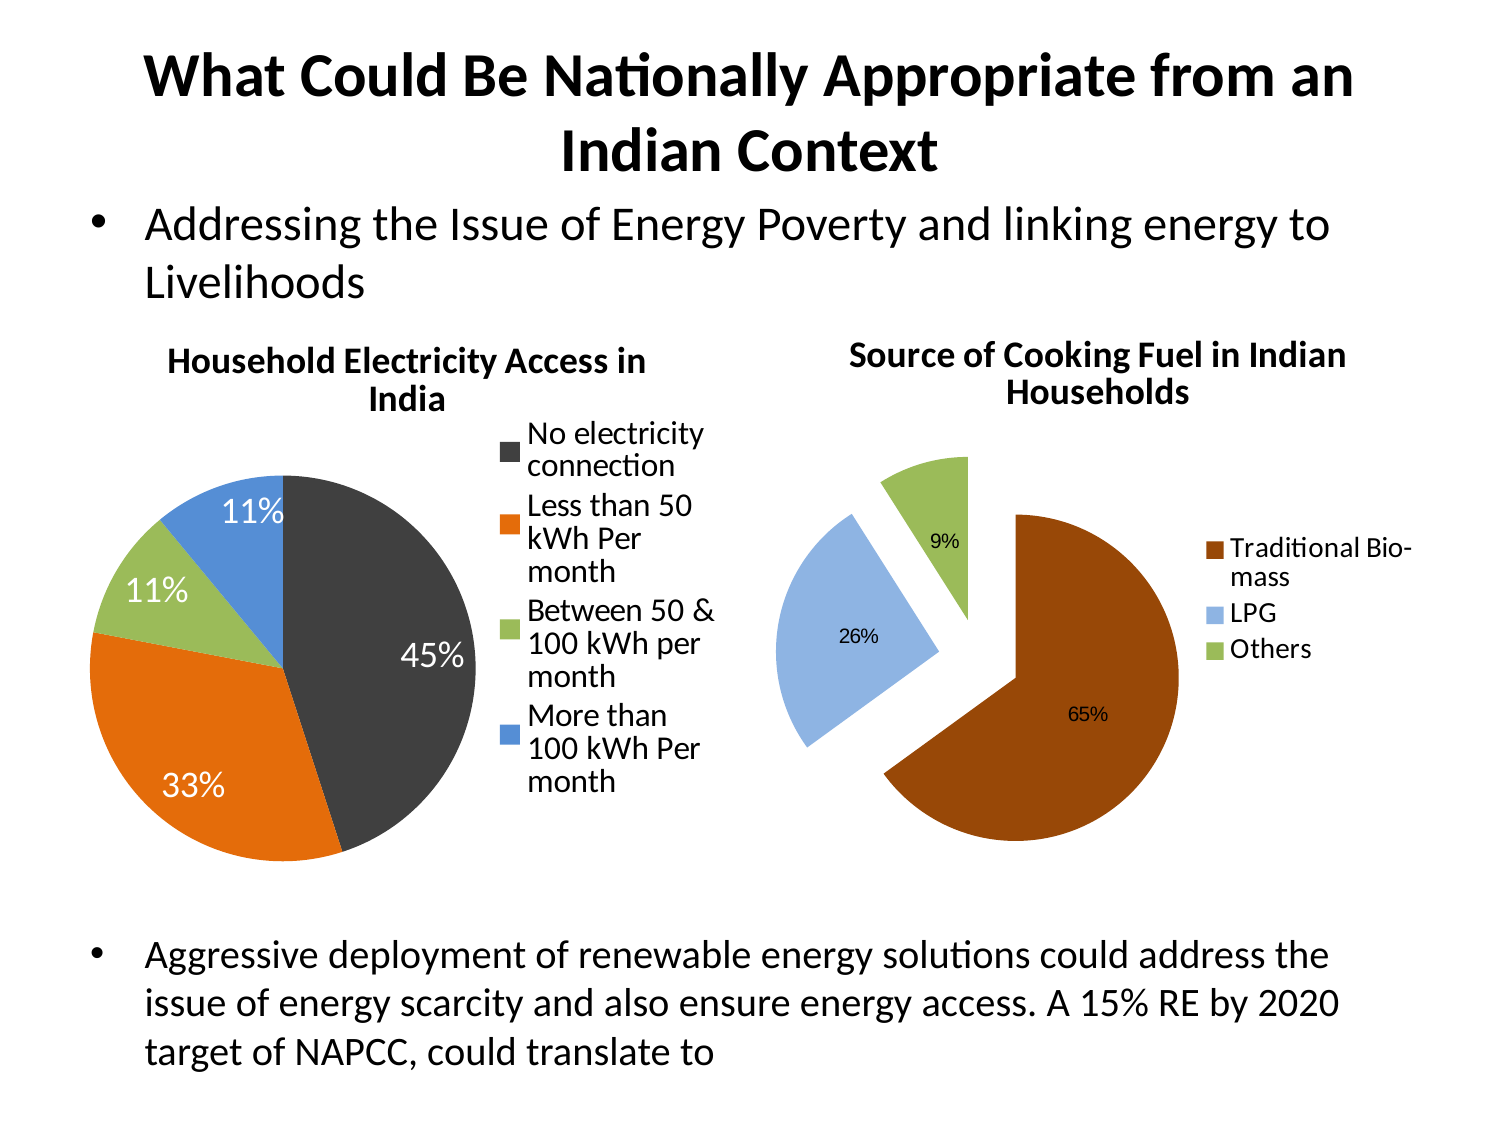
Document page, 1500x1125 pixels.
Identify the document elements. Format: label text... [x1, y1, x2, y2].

list Addressing the Issue of Energy Poverty and linking energy to Livelihoods Aggressive deployment of renewable energy solutions could address the issue of energy scarcity and also ensure energy access. A 15% RE by 2020 target of NAPCC, could translate to [74, 184, 1426, 1083]
title What Could Be Nationally Appropriate from an Indian Context [74, 44, 1426, 173]
chart [76, 314, 739, 906]
chart [761, 307, 1436, 894]
